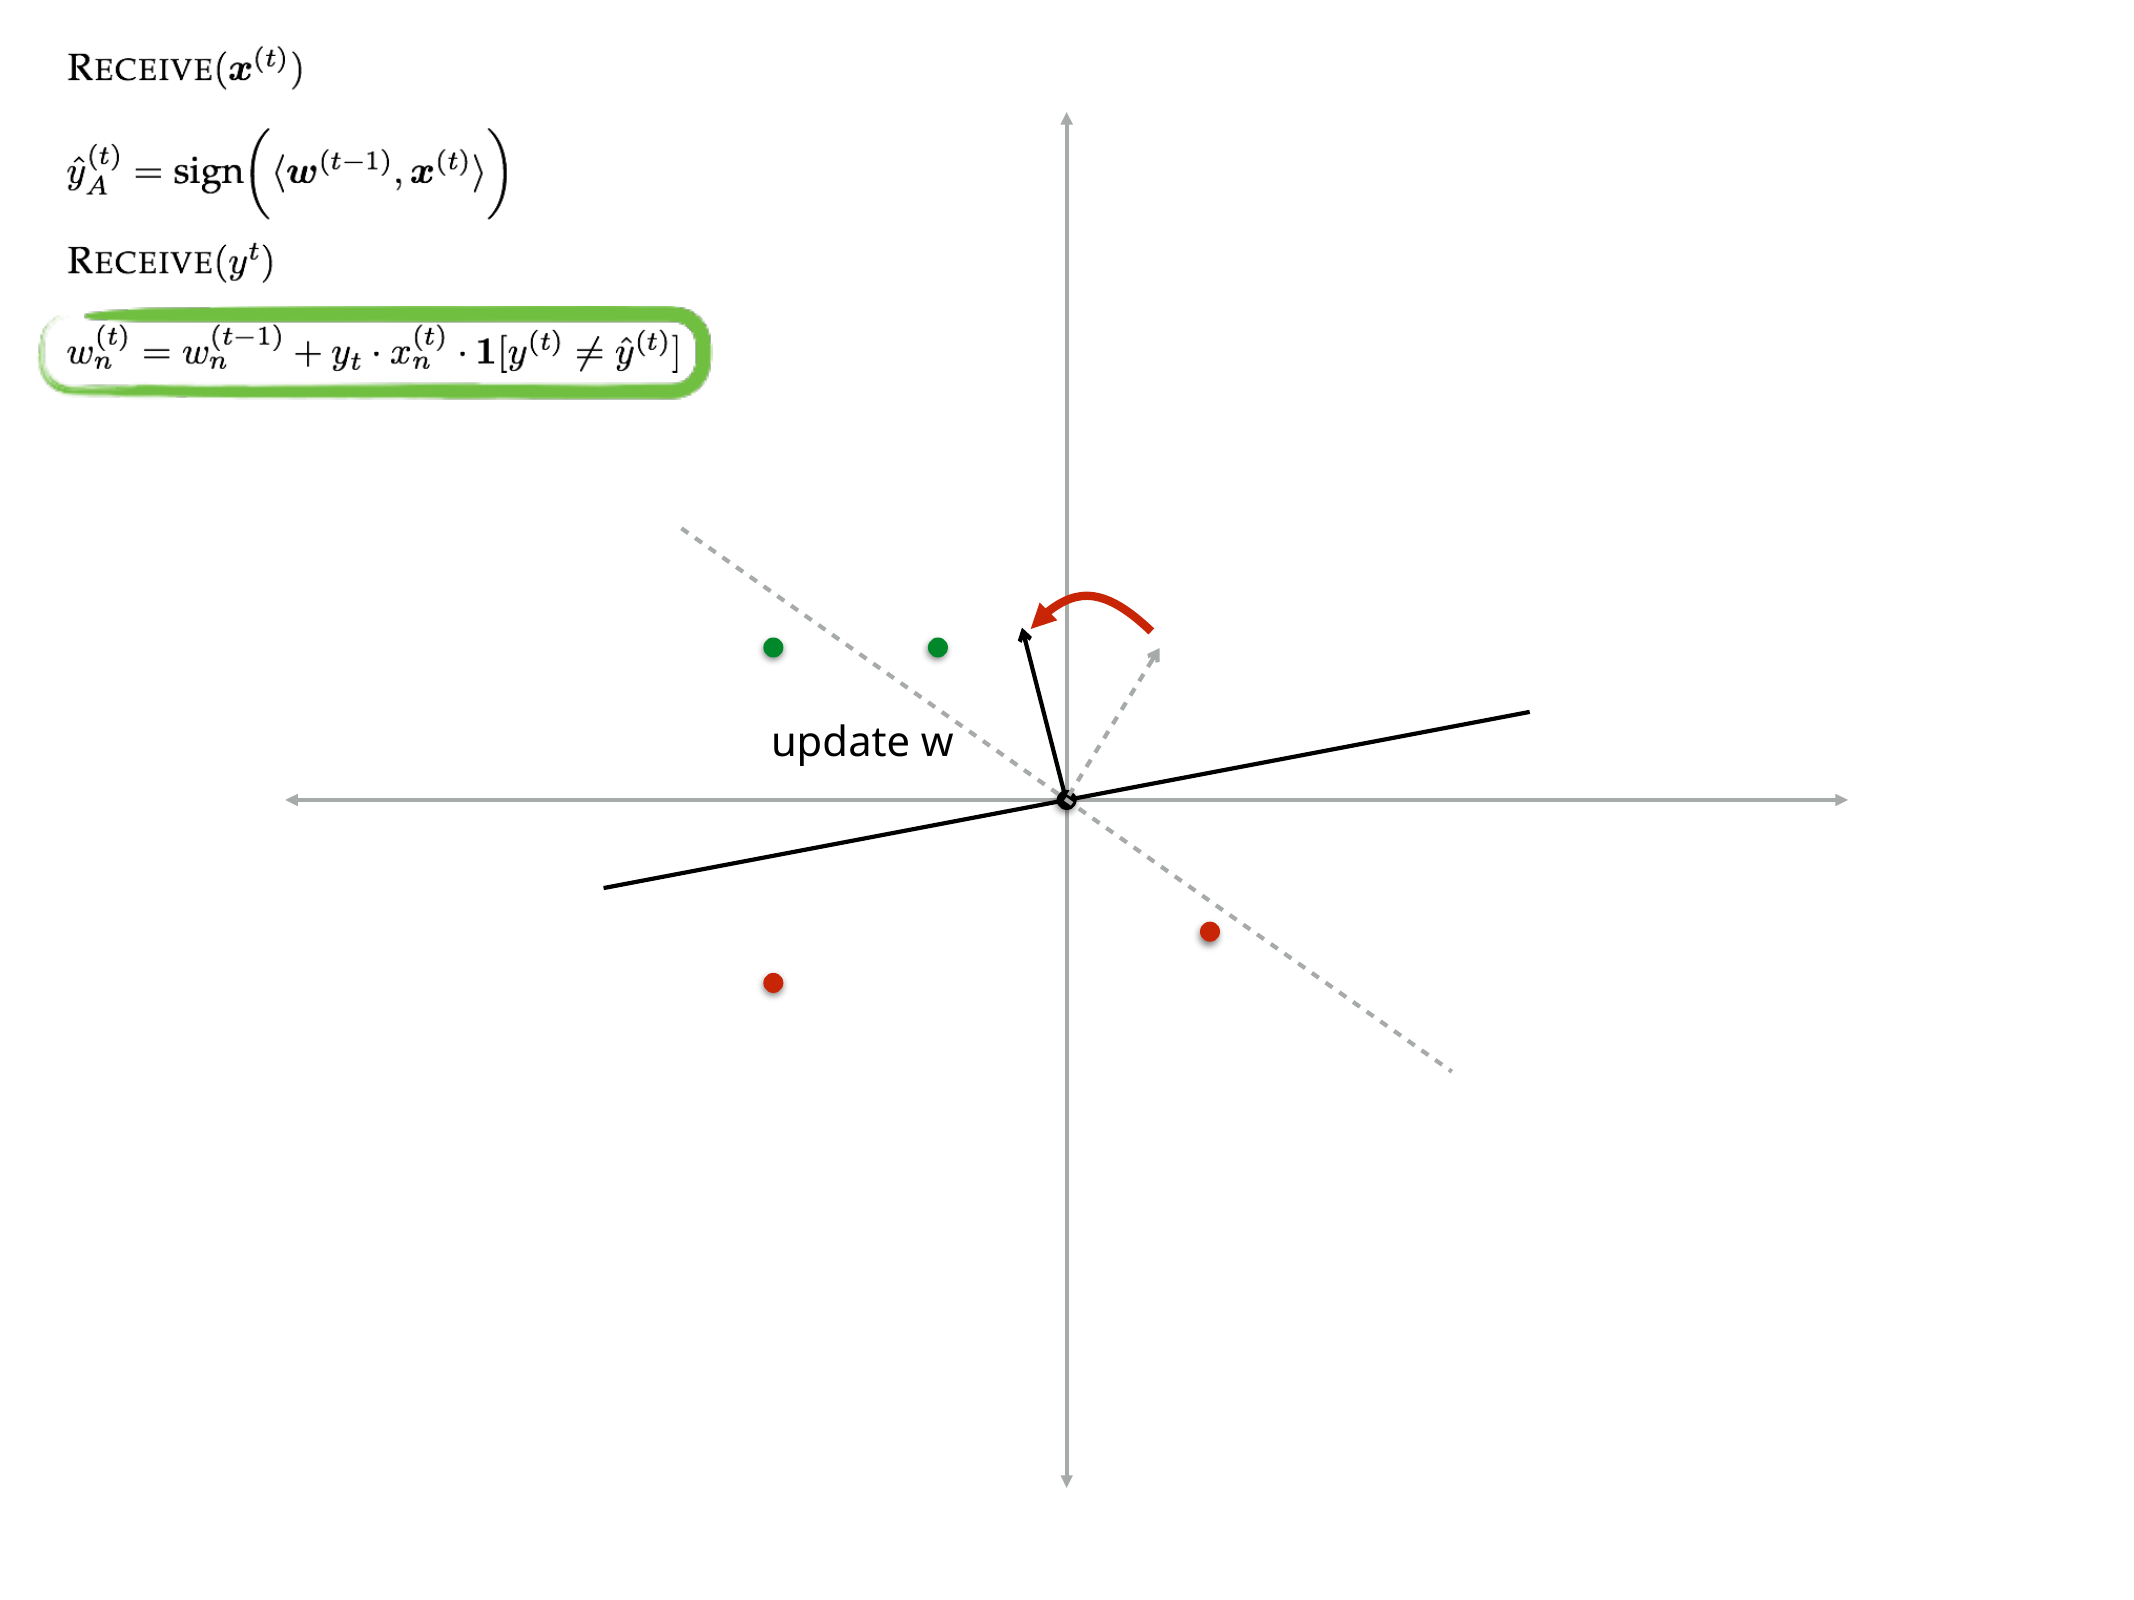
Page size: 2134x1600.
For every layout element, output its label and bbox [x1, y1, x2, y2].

text_box [1060, 1119, 1073, 1488]
text_box [285, 793, 708, 807]
text_box [1060, 112, 1073, 480]
text_box [1429, 793, 1848, 807]
picture [33, 36, 713, 402]
text_box [712, 487, 1421, 1112]
